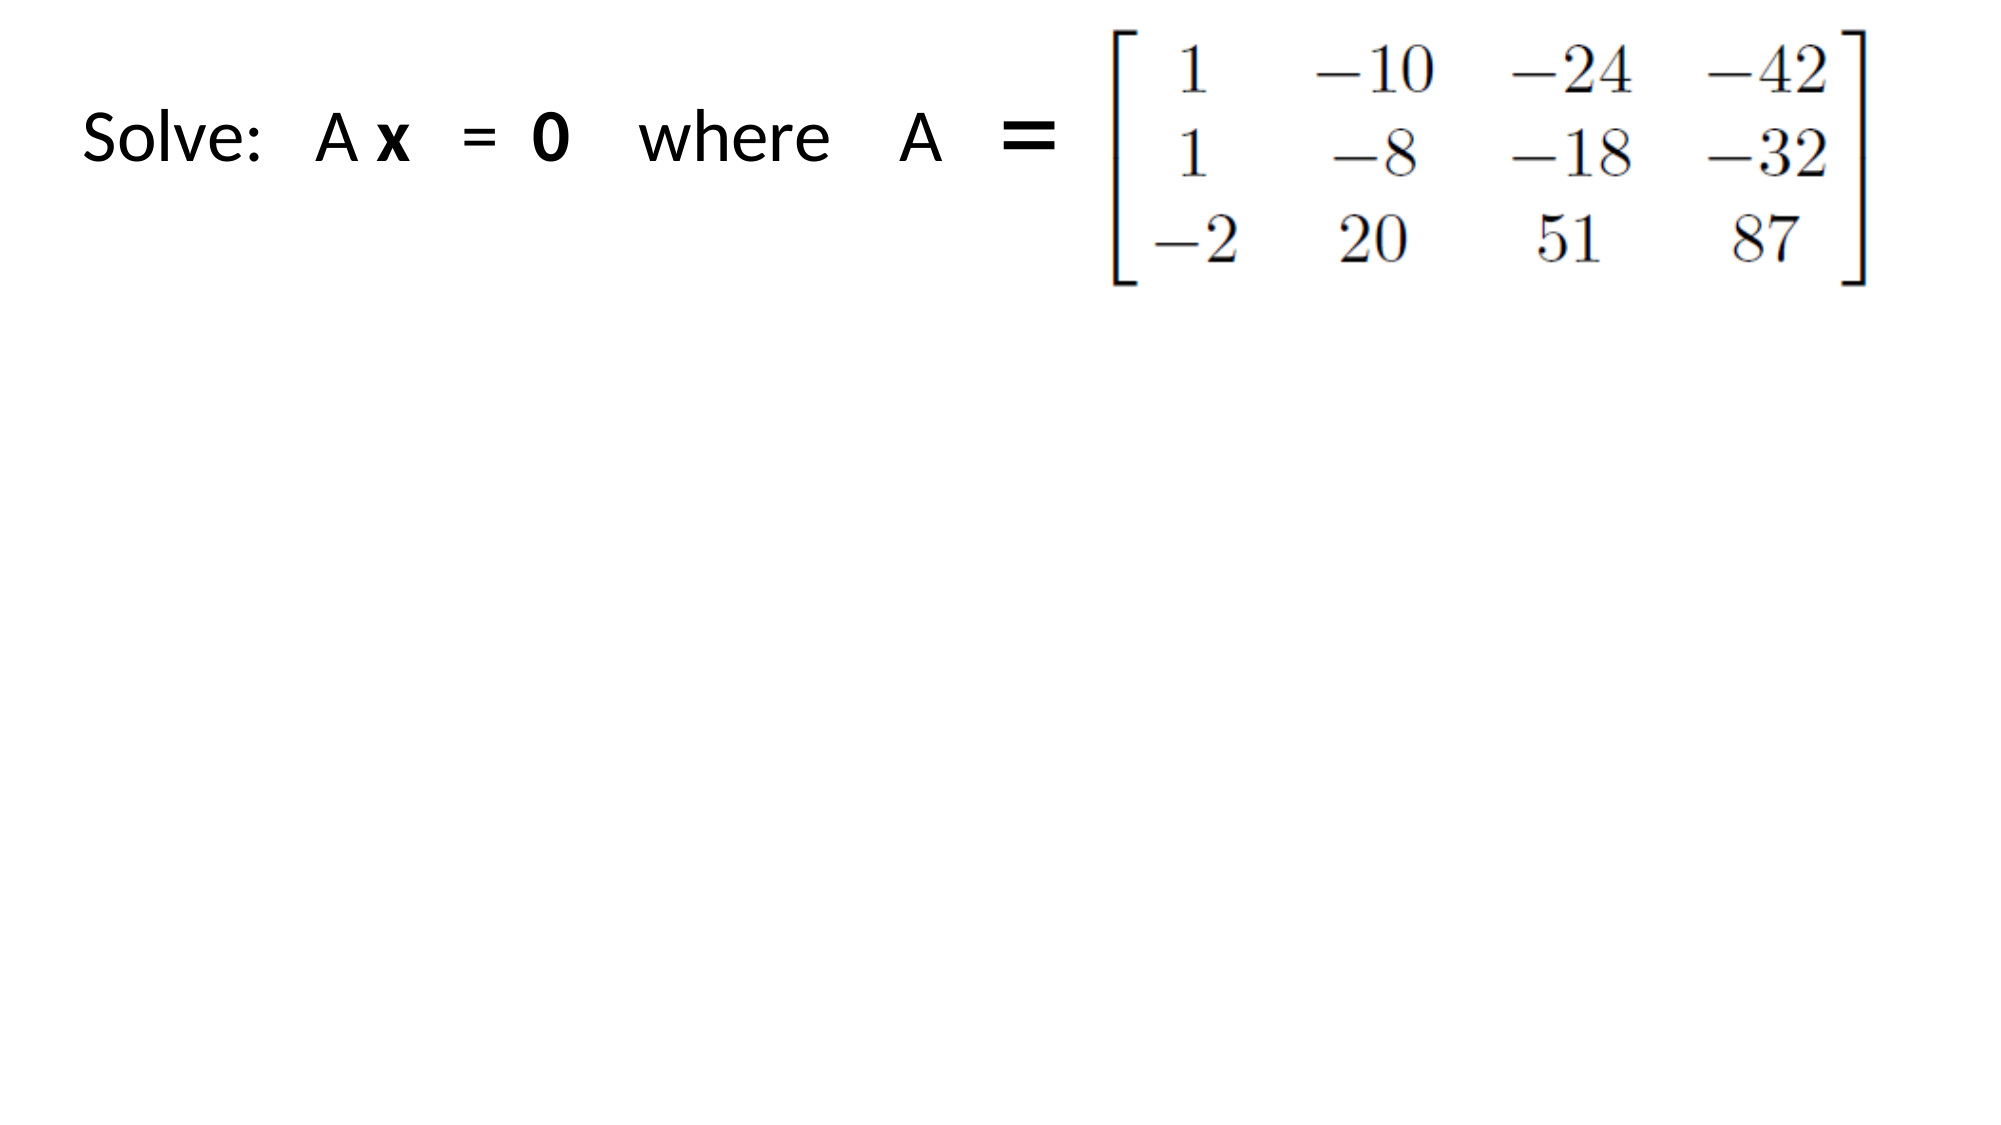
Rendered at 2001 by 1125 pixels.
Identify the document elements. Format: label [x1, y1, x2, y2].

text_box [67, 43, 1100, 210]
picture [1106, 26, 1872, 291]
